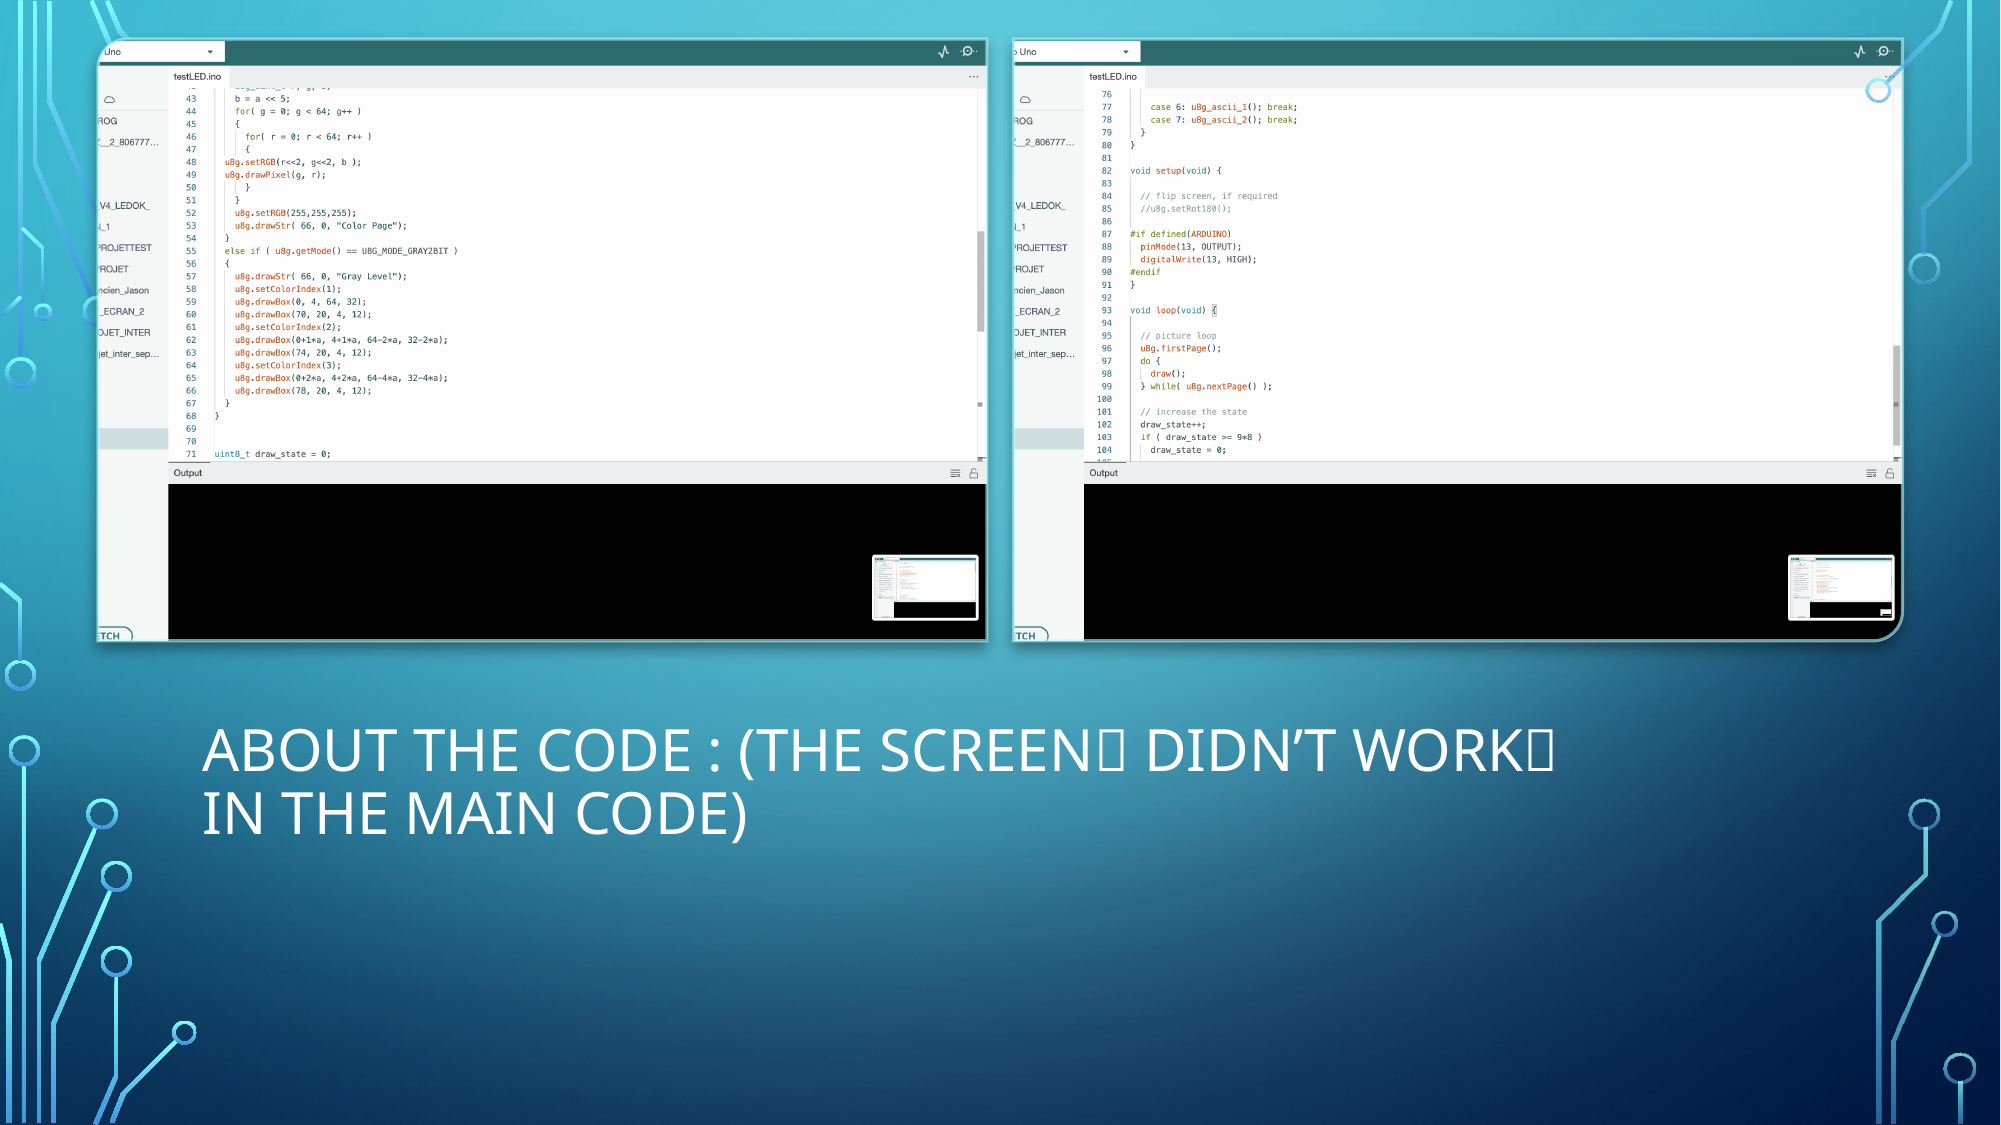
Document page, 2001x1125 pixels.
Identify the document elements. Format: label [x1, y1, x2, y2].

text_box [1863, 0, 1976, 1124]
picture [97, 38, 988, 641]
text_box [199, 0, 2000, 1125]
text_box [0, 0, 199, 1125]
picture [1013, 38, 1863, 641]
